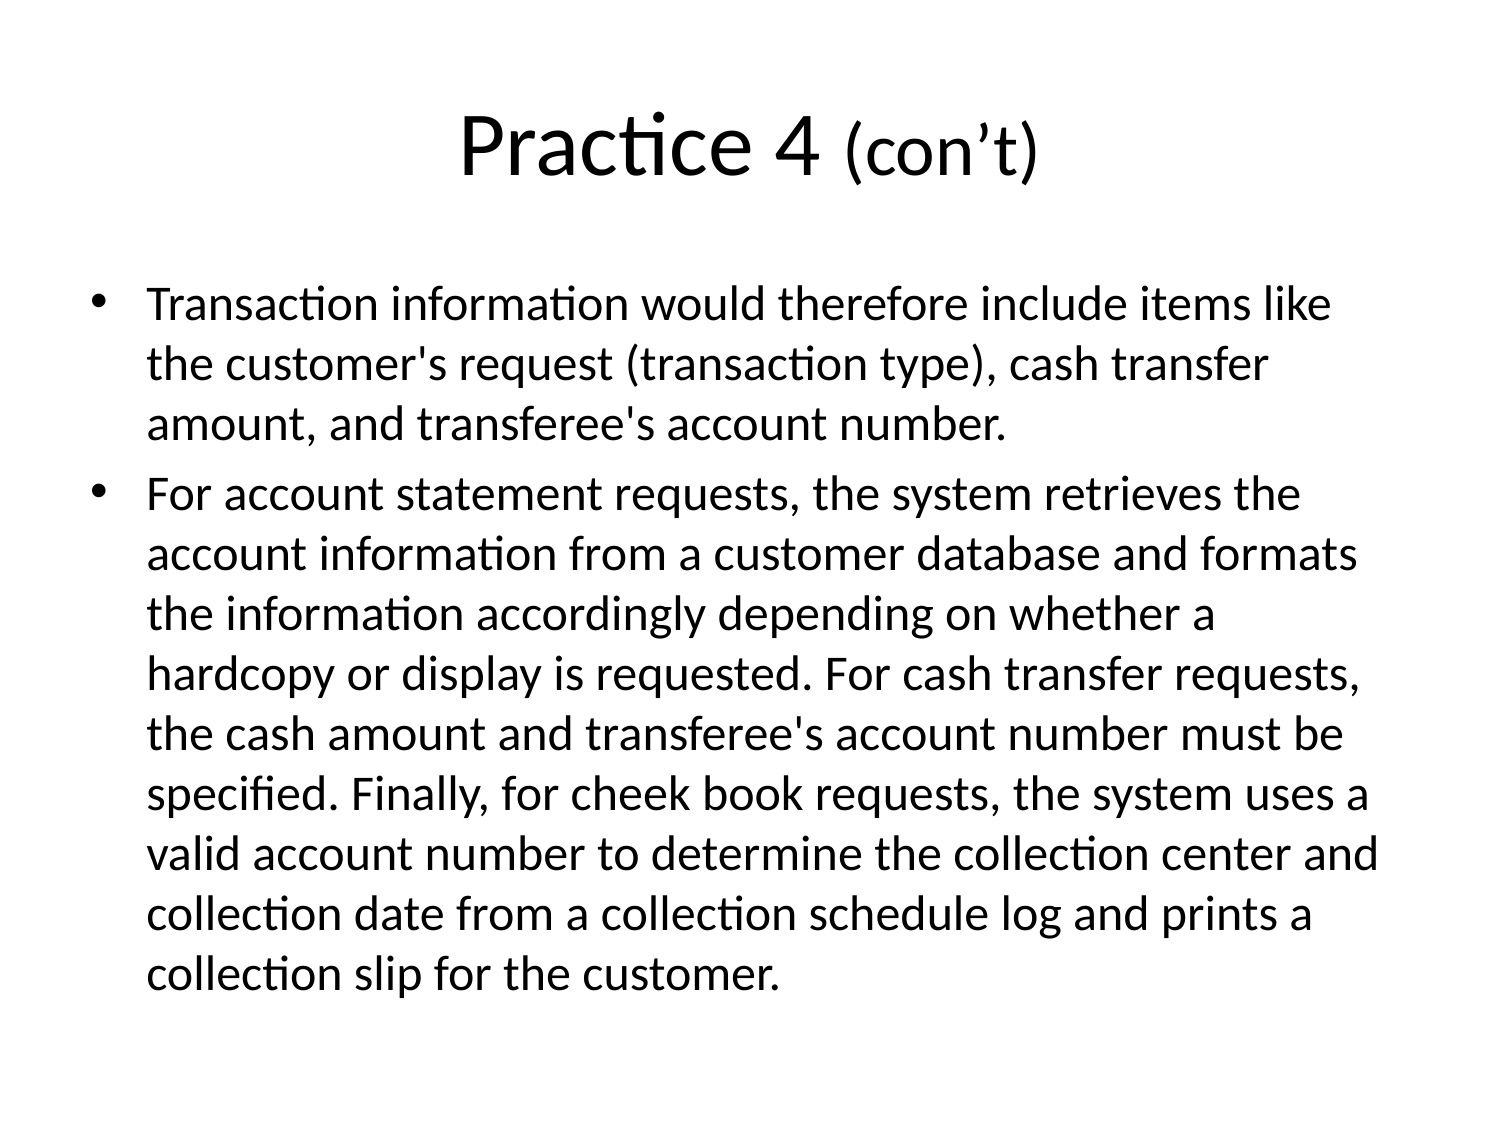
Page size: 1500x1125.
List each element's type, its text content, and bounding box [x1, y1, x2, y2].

list Transaction information would therefore include items like the customer's request (transaction type), cash transfer amount, and transferee's account number. For account statement requests, the system retrieves the account information from a customer database and formats the information accordingly depending on whether a hardcopy or display is requested. For cash transfer requests, the cash amount and transferee's account number must be specified. Finally, for cheek book requests, the system uses a valid account number to determine the collection center and collection date from a collection schedule log and prints a collection slip for the customer. [75, 262, 1425, 1005]
title Practice 4 (con’t) [75, 45, 1425, 233]
